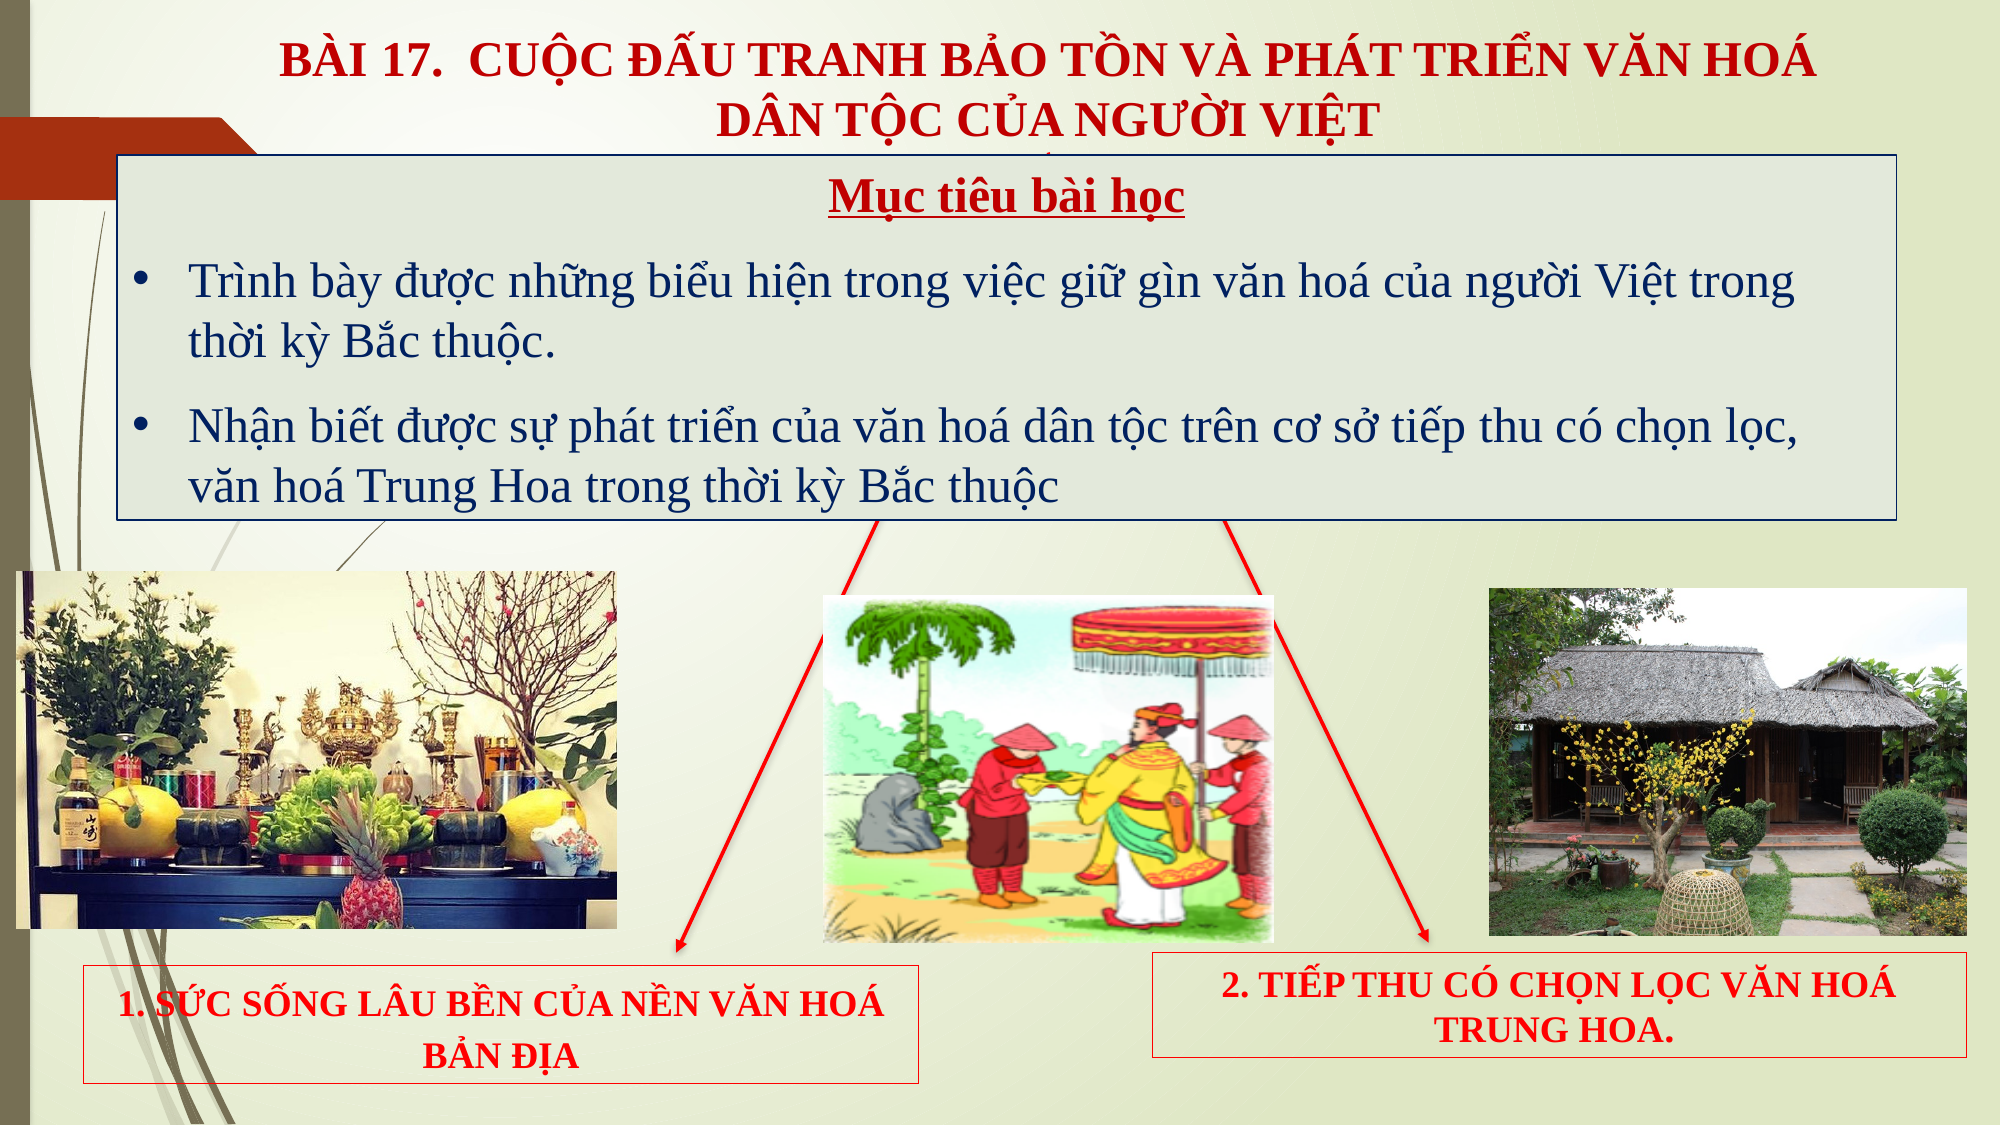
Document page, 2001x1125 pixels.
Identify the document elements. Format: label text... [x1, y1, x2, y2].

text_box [675, 154, 1049, 953]
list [1488, 587, 1967, 936]
picture [15, 570, 617, 929]
text_box BÀI 17. CUỘC ĐẤU TRANH BẢO TỒN VÀ PHÁT TRIỂN VĂN HOÁ DÂN TỘC CỦA NGƯỜI VIỆT [236, 18, 1861, 154]
picture [823, 594, 1274, 943]
text_box Mục tiêu bài học Trình bày được những biểu hiện trong việc giữ gìn văn hoá của người Việt trong thời kỳ Bắc thuộc. Nhận biết được sự phát triển của văn hoá dân tộc trên cơ sở tiếp thu có chọn lọc, văn hoá Trung Hoa trong thời kỳ Bắc thuộc [116, 154, 675, 521]
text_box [1049, 159, 1429, 943]
text_box Mục tiêu bài học Trình bày được những biểu hiện trong việc giữ gìn văn hoá của người Việt trong thời kỳ Bắc thuộc. Nhận biết được sự phát triển của văn hoá dân tộc trên cơ sở tiếp thu có chọn lọc, văn hoá Trung Hoa trong thời kỳ Bắc thuộc [1049, 154, 1897, 521]
text_box 1. SỨC SỐNG LÂU BỀN CỦA NỀN VĂN HOÁ BẢN ĐỊA [83, 965, 919, 1084]
text_box 2. TIẾP THU CÓ CHỌN LỌC VĂN HOÁ TRUNG HOA. [1152, 952, 1967, 1058]
